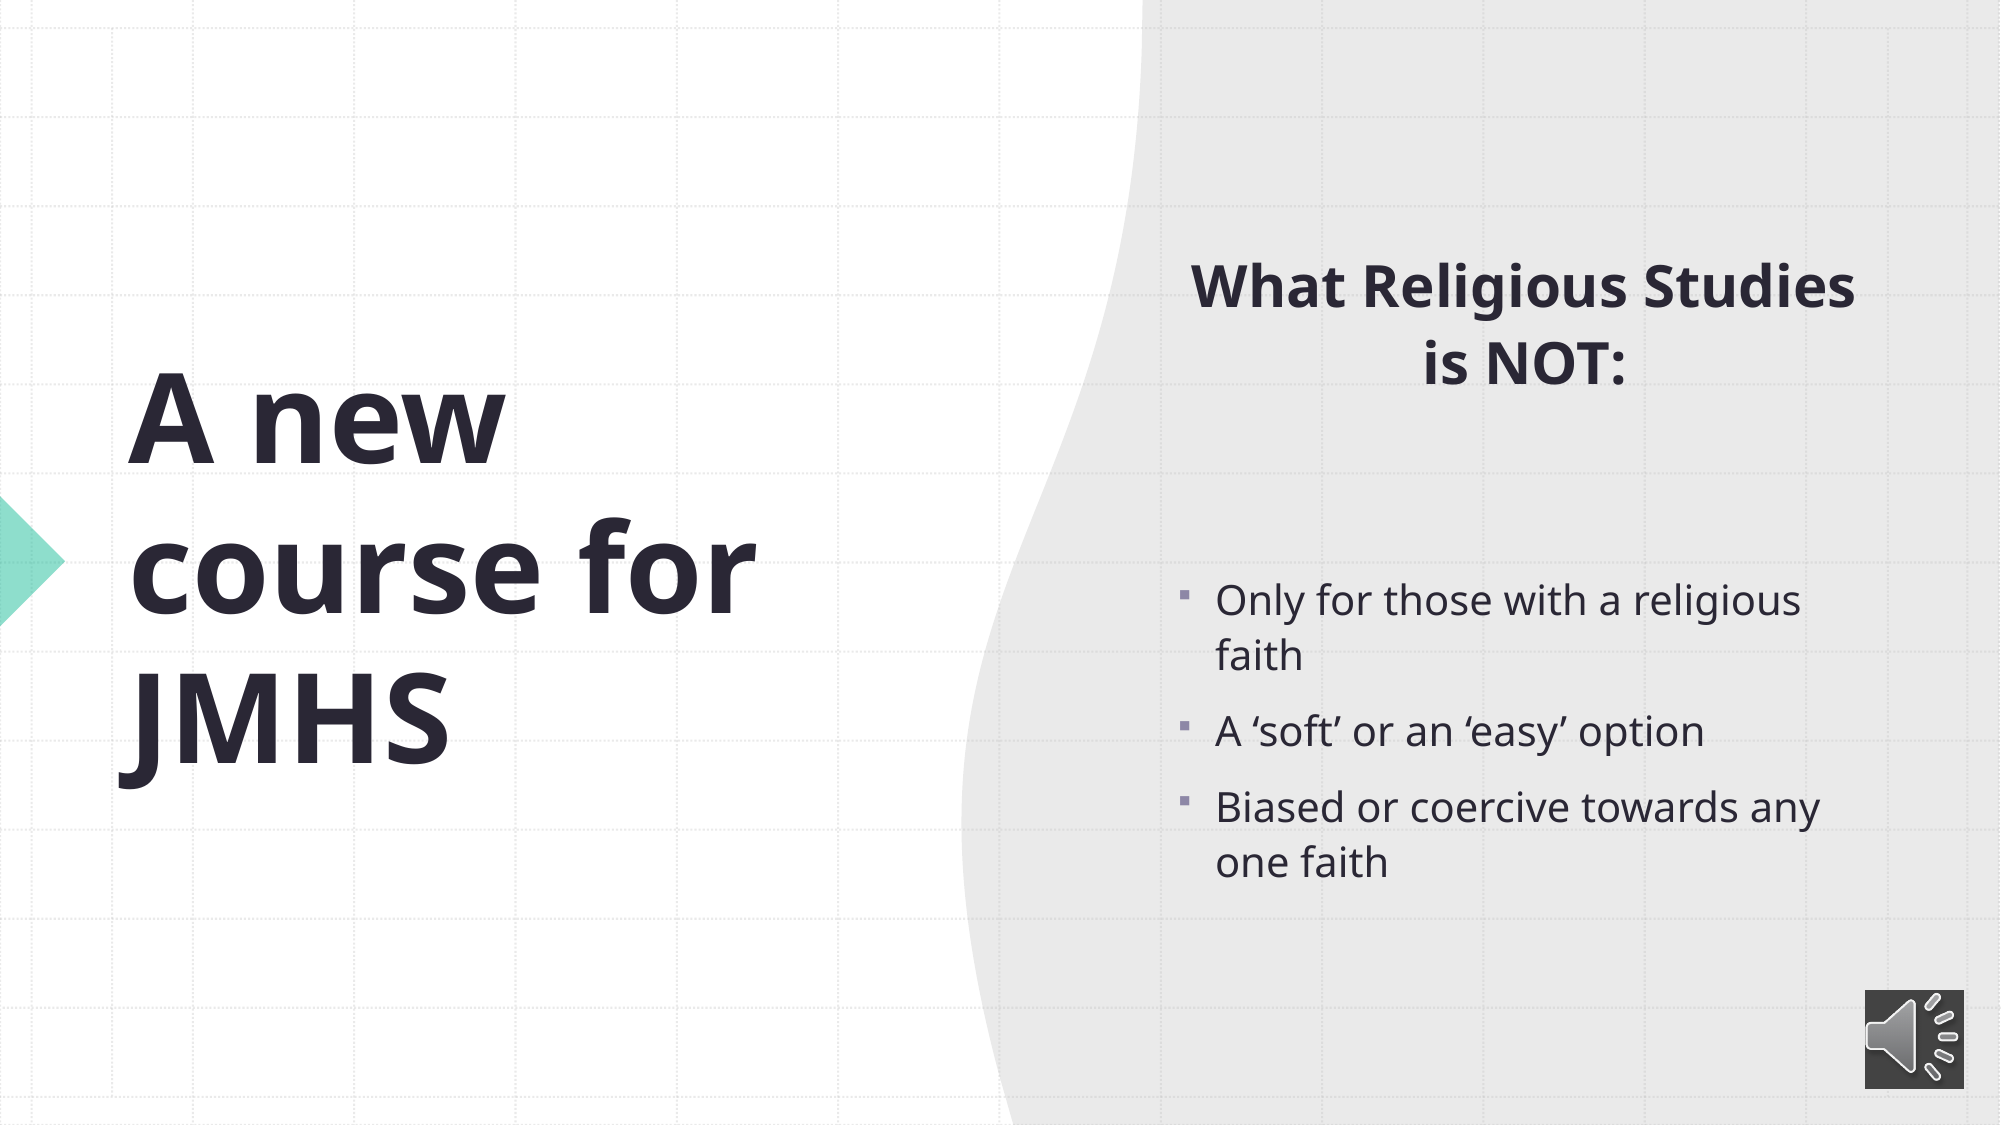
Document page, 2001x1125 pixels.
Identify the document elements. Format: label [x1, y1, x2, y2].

picture [1864, 989, 1965, 1090]
text_box [0, 0, 2000, 1125]
